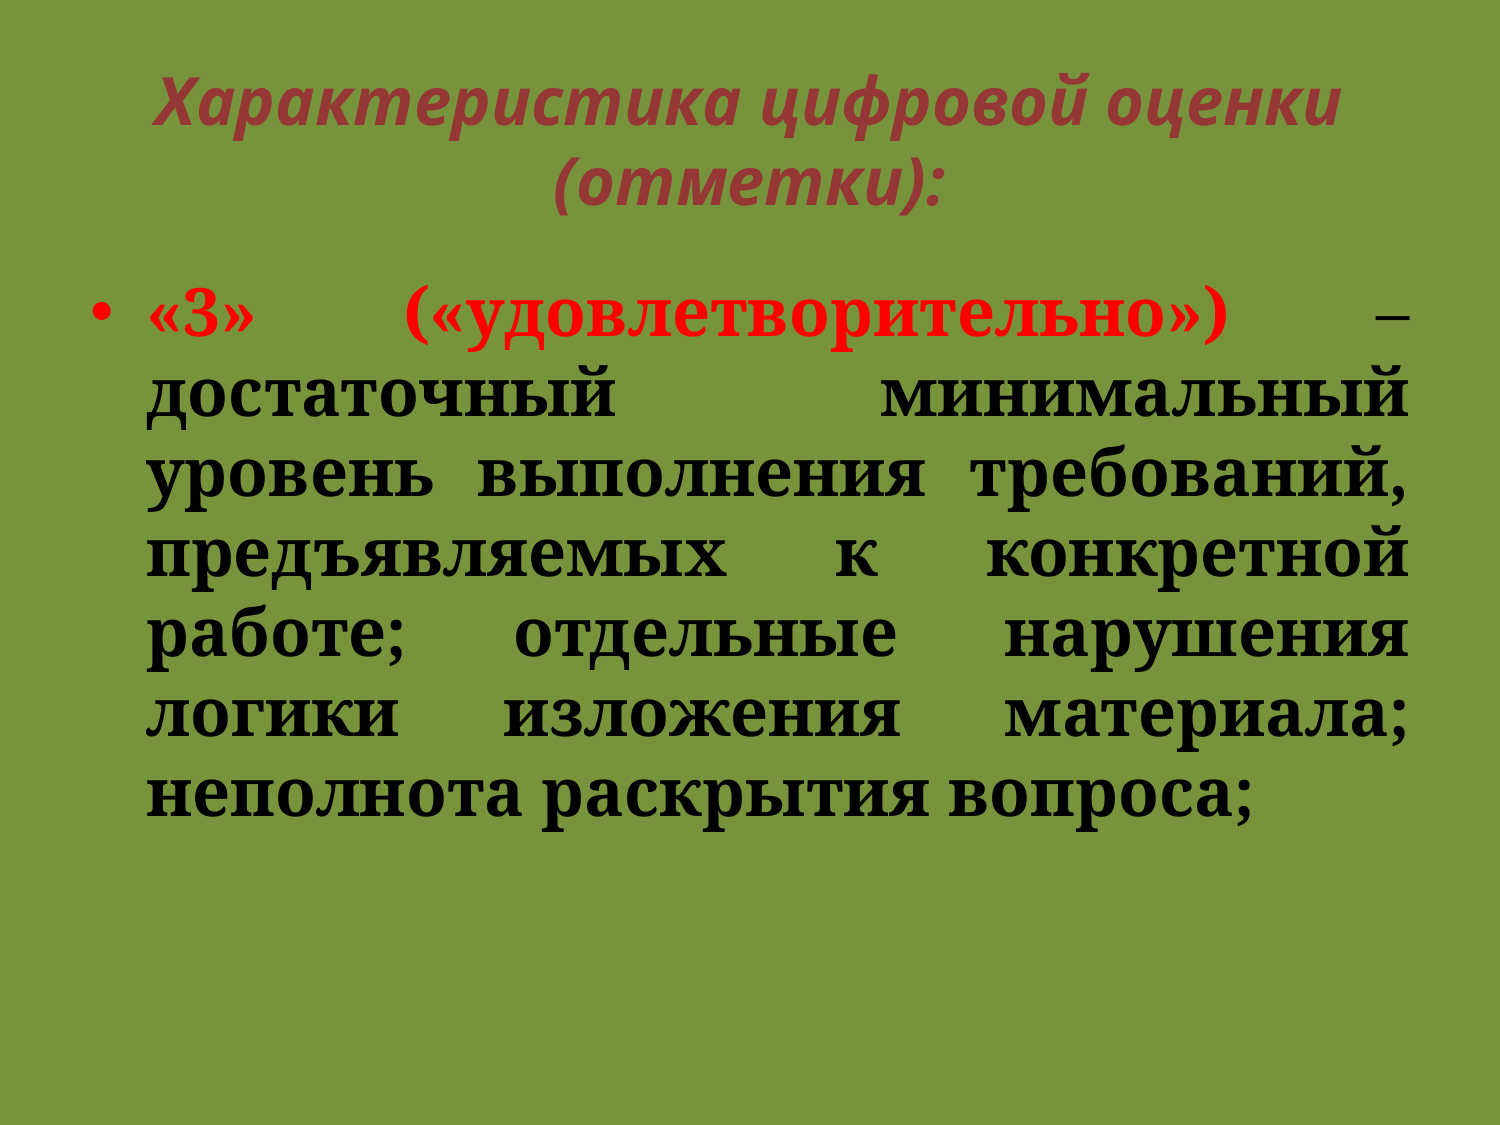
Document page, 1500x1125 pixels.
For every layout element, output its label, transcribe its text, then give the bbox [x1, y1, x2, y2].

list «3» («удовлетворительно») – достаточный минимальный уровень выполнения требований, предъявляемых к конкретной работе; отдельные нарушения логики изложения материала; неполнота раскрытия вопроса; [75, 262, 1425, 1005]
title Характеристика цифровой оценки (отметки): [75, 45, 1425, 233]
